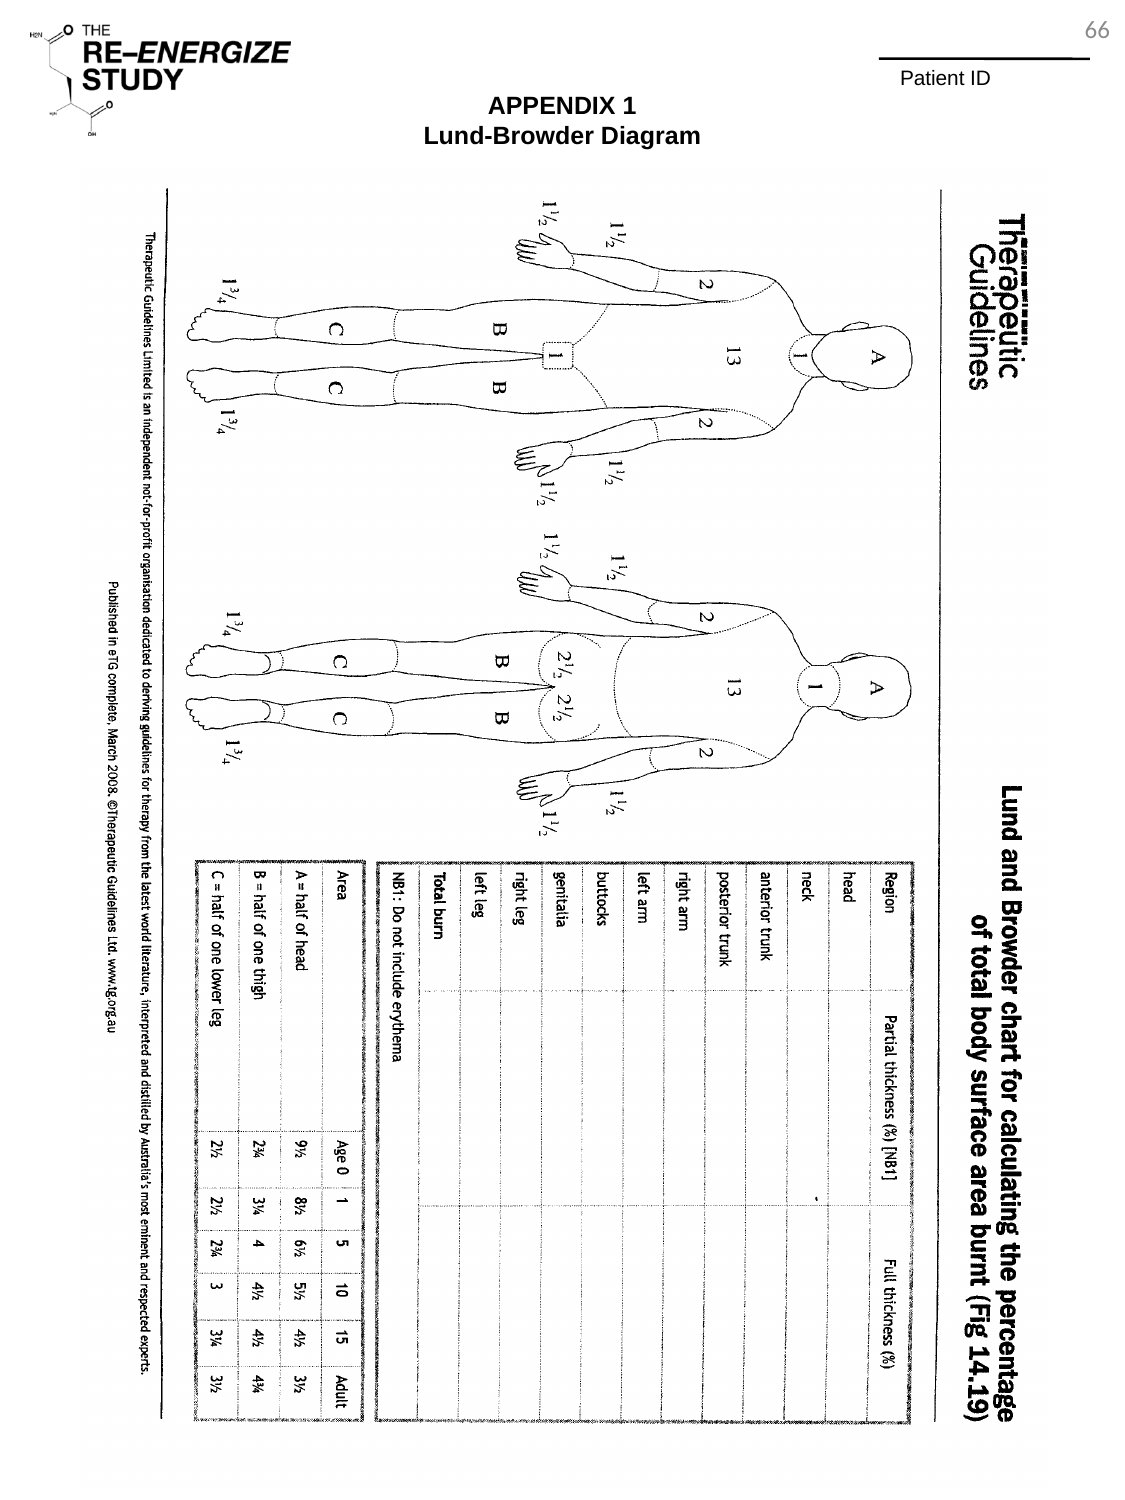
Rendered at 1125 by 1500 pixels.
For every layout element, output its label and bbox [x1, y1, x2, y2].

text_box [0, 0, 1125, 157]
slide_number [1046, 0, 1125, 61]
picture [30, 22, 291, 136]
picture [74, 166, 1047, 1489]
